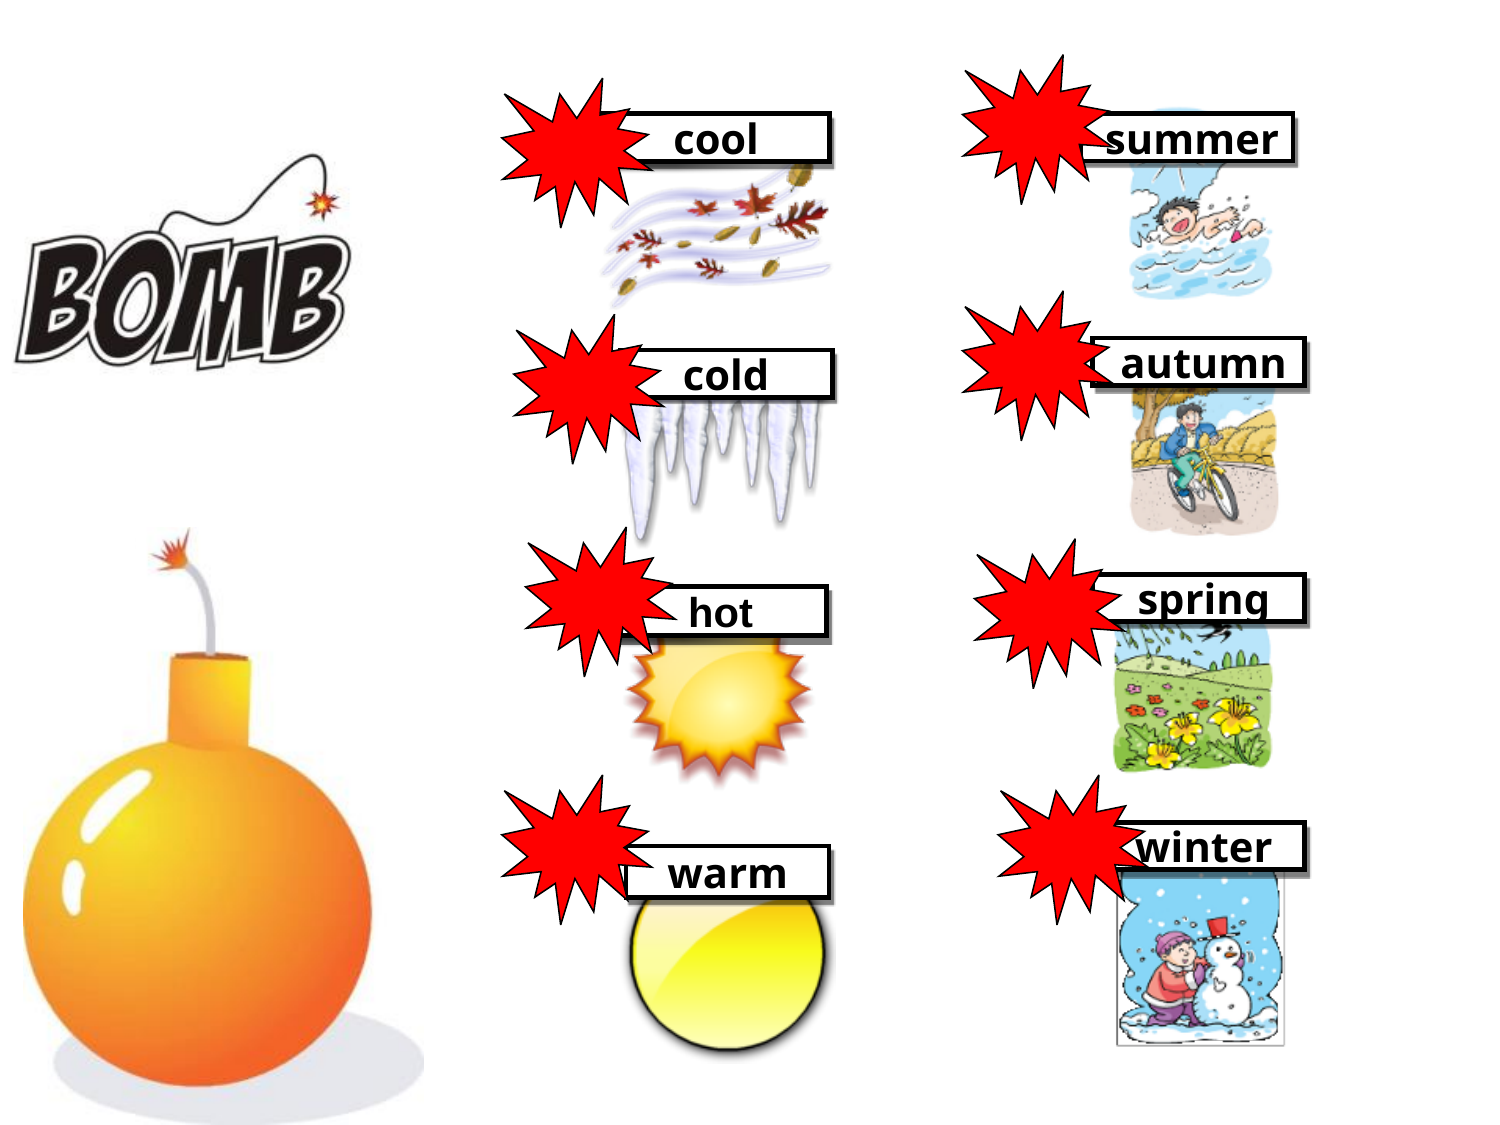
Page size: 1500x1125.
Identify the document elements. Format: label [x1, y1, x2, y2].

text_box [608, 585, 834, 795]
text_box [1092, 562, 1305, 776]
text_box [619, 845, 836, 1065]
text_box [1092, 337, 1305, 540]
text_box [1080, 101, 1294, 303]
text_box [596, 113, 837, 318]
text_box [998, 783, 1126, 925]
text_box [974, 538, 1087, 689]
text_box [0, 515, 424, 1125]
text_box [501, 775, 649, 925]
text_box [962, 290, 1091, 441]
text_box [608, 349, 834, 551]
picture [0, 136, 367, 383]
text_box [513, 326, 614, 465]
text_box [962, 54, 1091, 205]
text_box [501, 78, 603, 229]
text_box [525, 542, 672, 678]
text_box [1092, 822, 1305, 1048]
